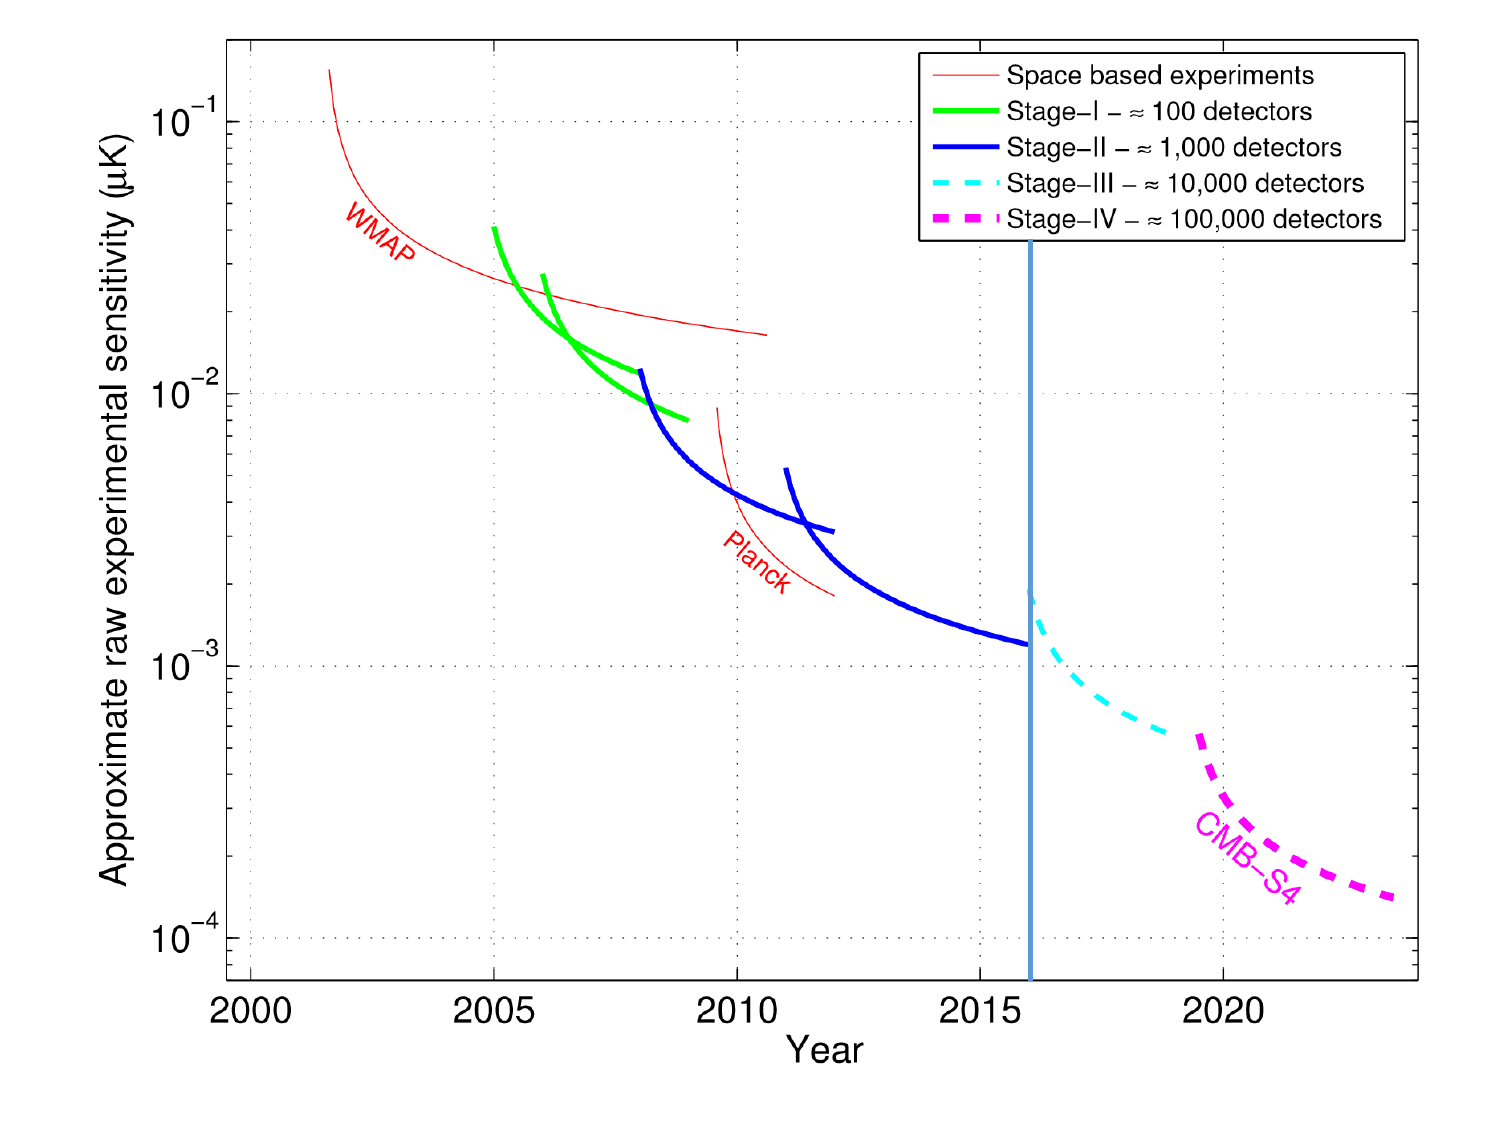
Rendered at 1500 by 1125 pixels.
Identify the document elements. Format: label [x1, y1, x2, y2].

picture [72, 26, 1438, 1084]
